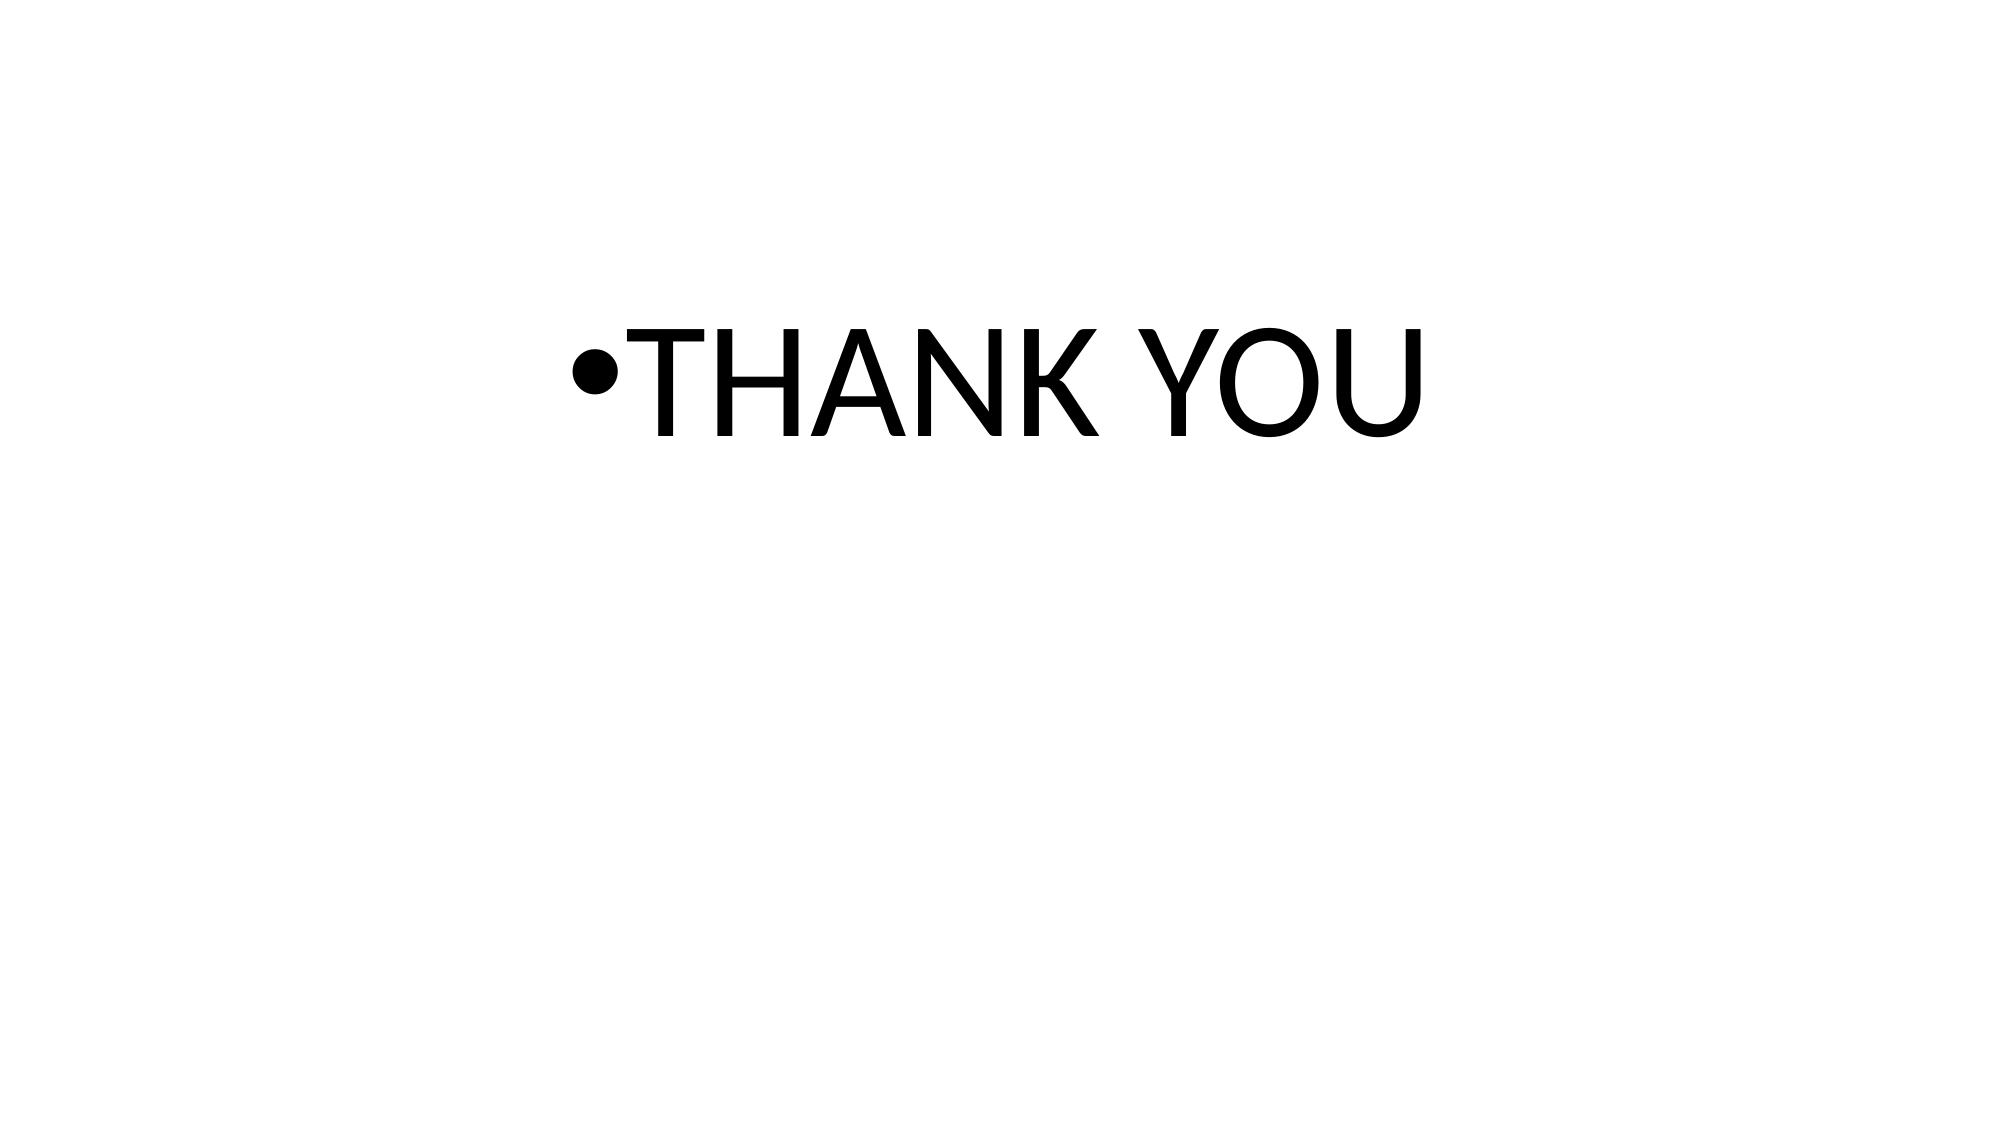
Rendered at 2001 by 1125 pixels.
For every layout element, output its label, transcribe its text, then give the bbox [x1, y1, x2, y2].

list THANK YOU [99, 262, 1900, 1005]
